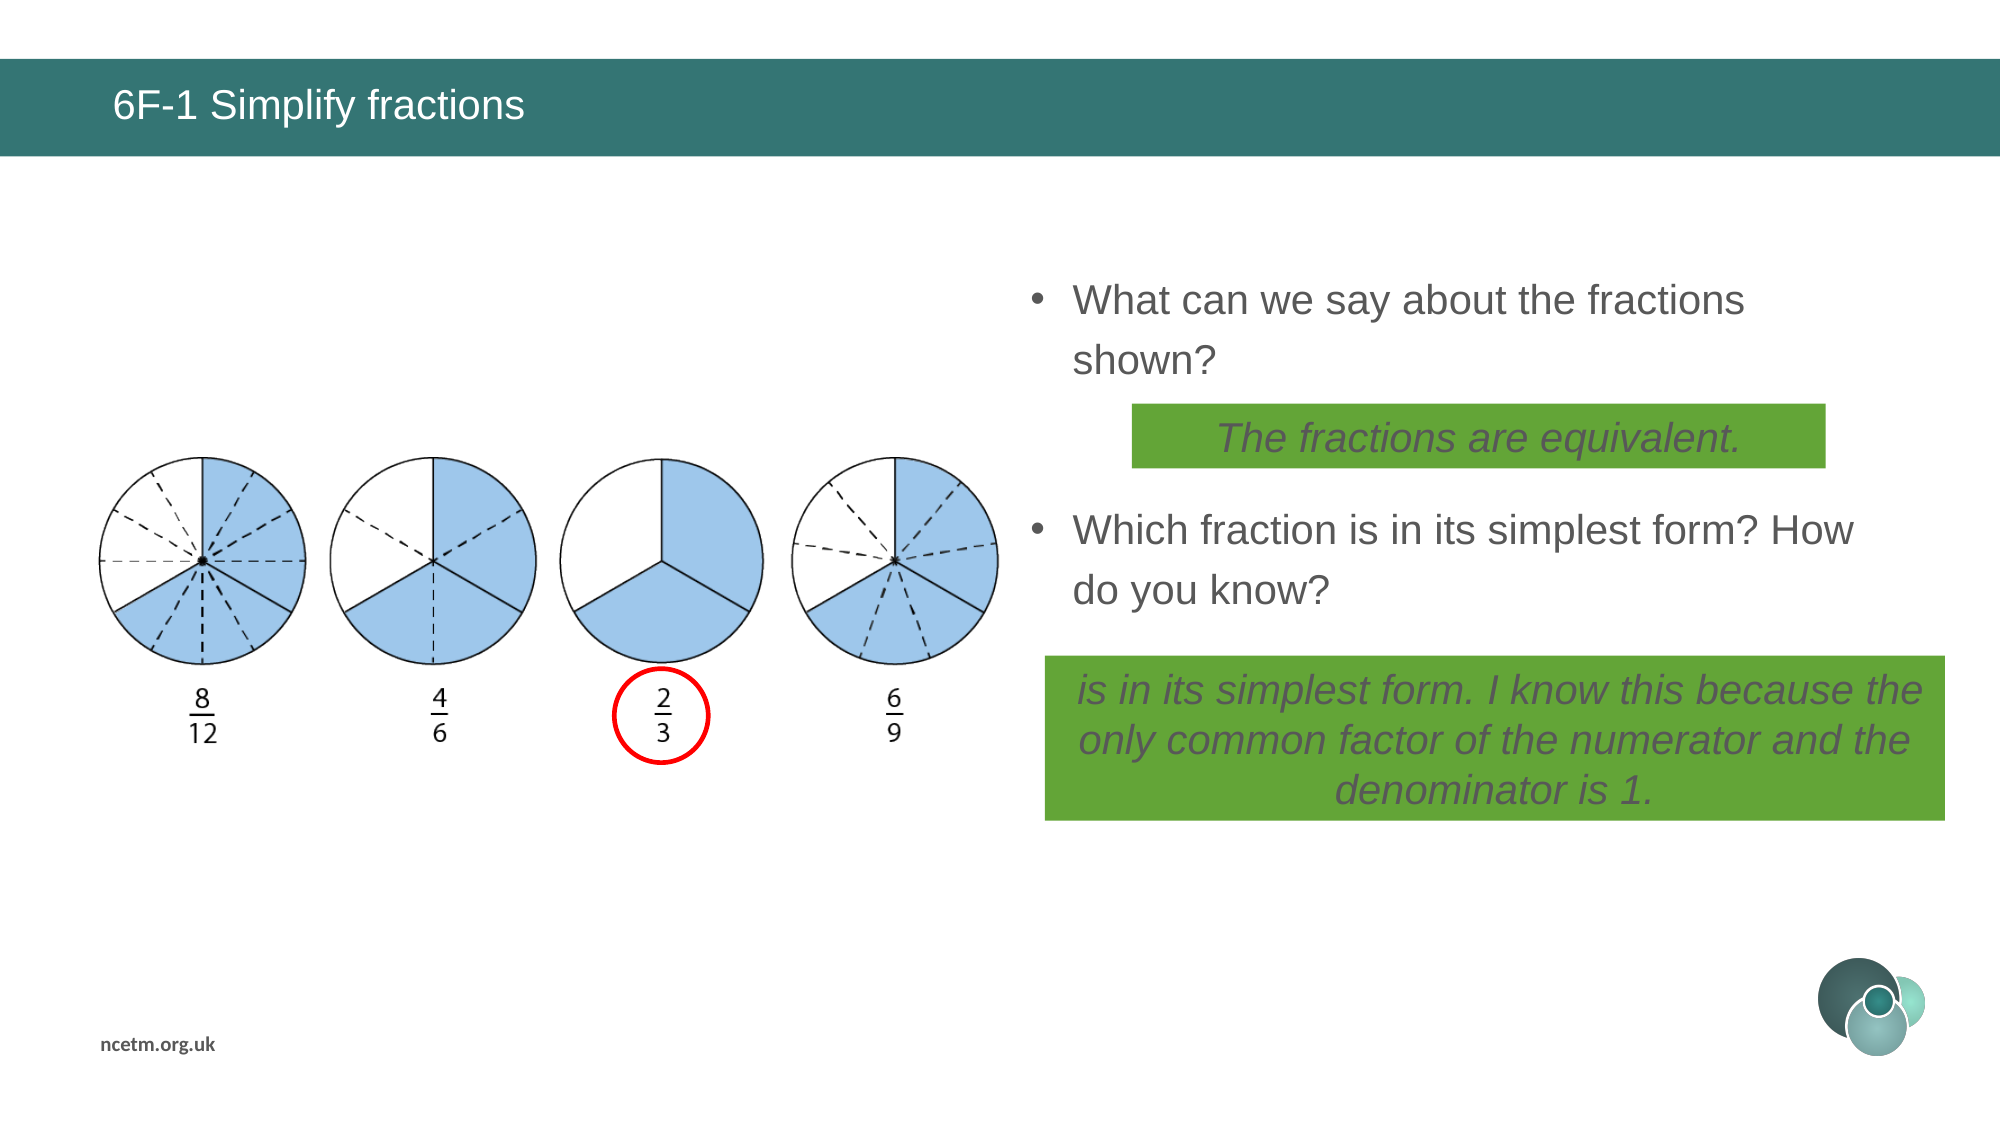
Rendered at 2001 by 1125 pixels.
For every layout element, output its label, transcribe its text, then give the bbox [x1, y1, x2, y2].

text_box The fractions are equivalent. [1131, 403, 1826, 469]
picture [1818, 958, 1925, 1056]
text_box What can we say about the fractions shown? Which fraction is in its simplest form? How do you know? [1015, 255, 1900, 929]
title 6F-1 Simplify fractions [97, 76, 1945, 147]
picture [90, 457, 1012, 776]
